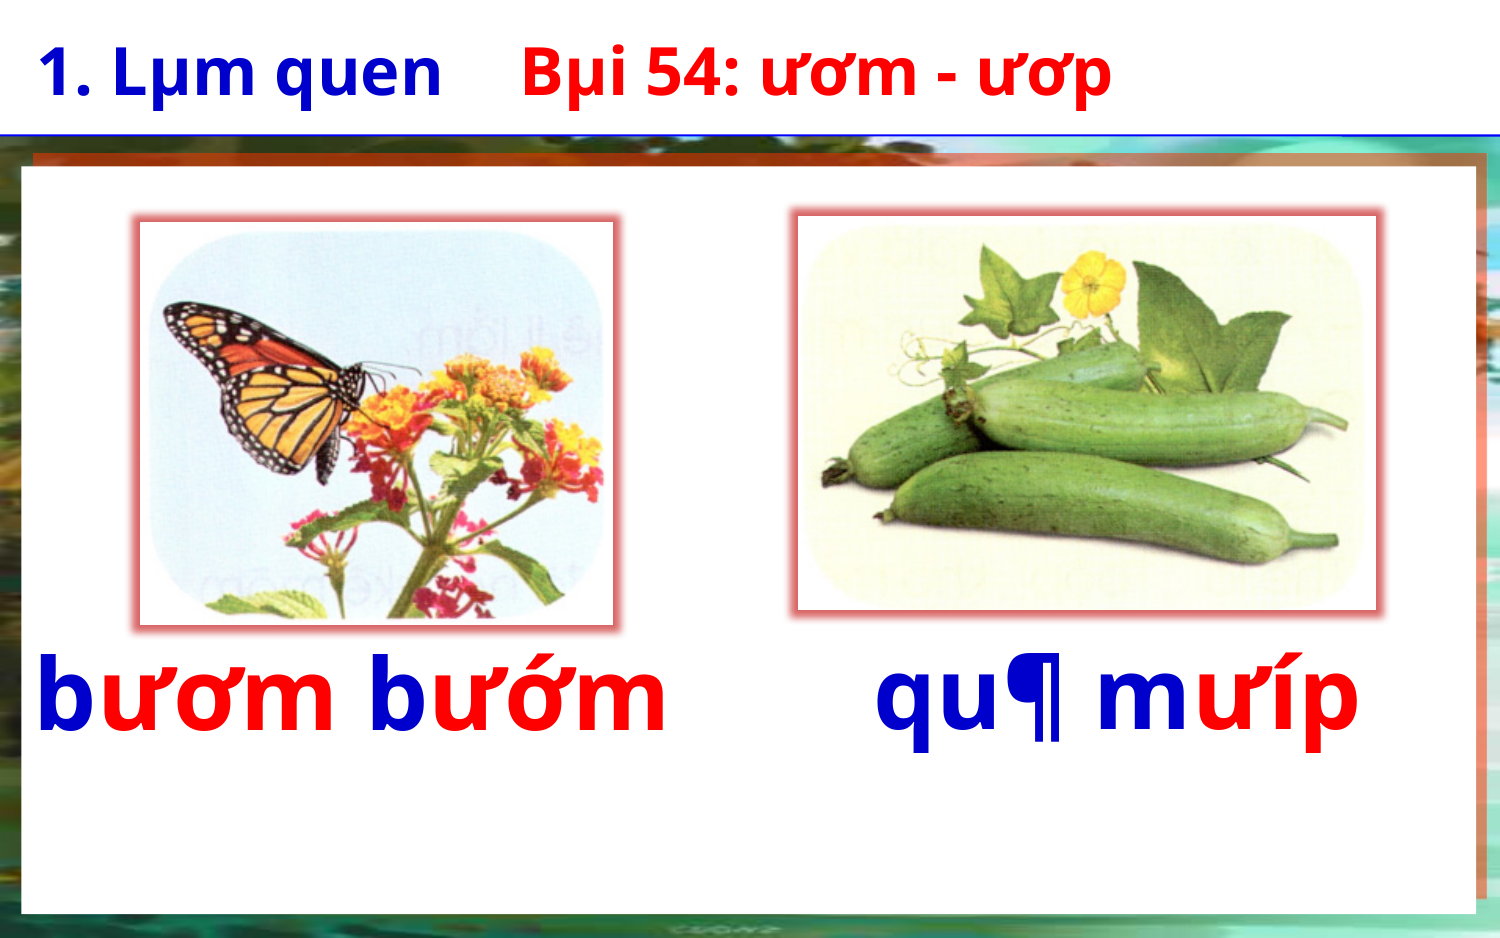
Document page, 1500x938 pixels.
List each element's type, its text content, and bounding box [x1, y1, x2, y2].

text_box Bµi 54: ươm - ươp [441, 21, 1192, 116]
picture [0, 135, 1500, 938]
text_box 1. Lµm quen [21, 21, 441, 116]
